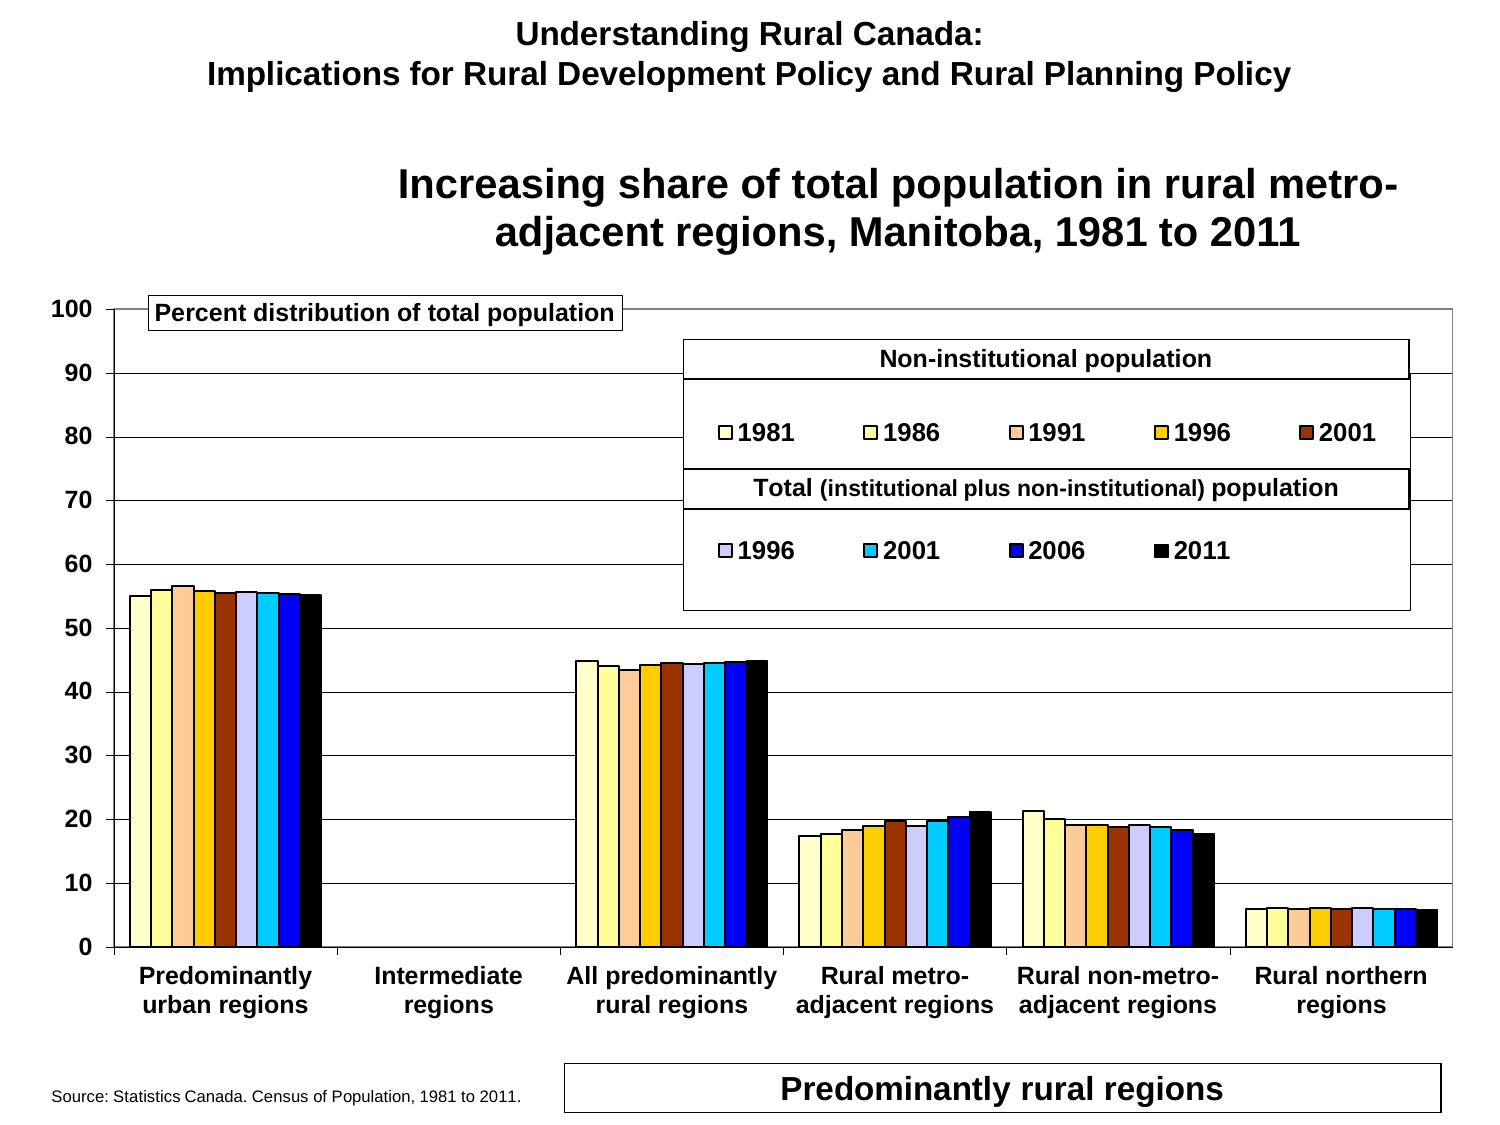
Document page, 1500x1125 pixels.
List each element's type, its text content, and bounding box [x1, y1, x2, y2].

text_box Understanding Rural Canada: Implications for Rural Development Policy and Rural Planning Policy [0, 4, 1500, 100]
picture [46, 155, 1454, 1113]
